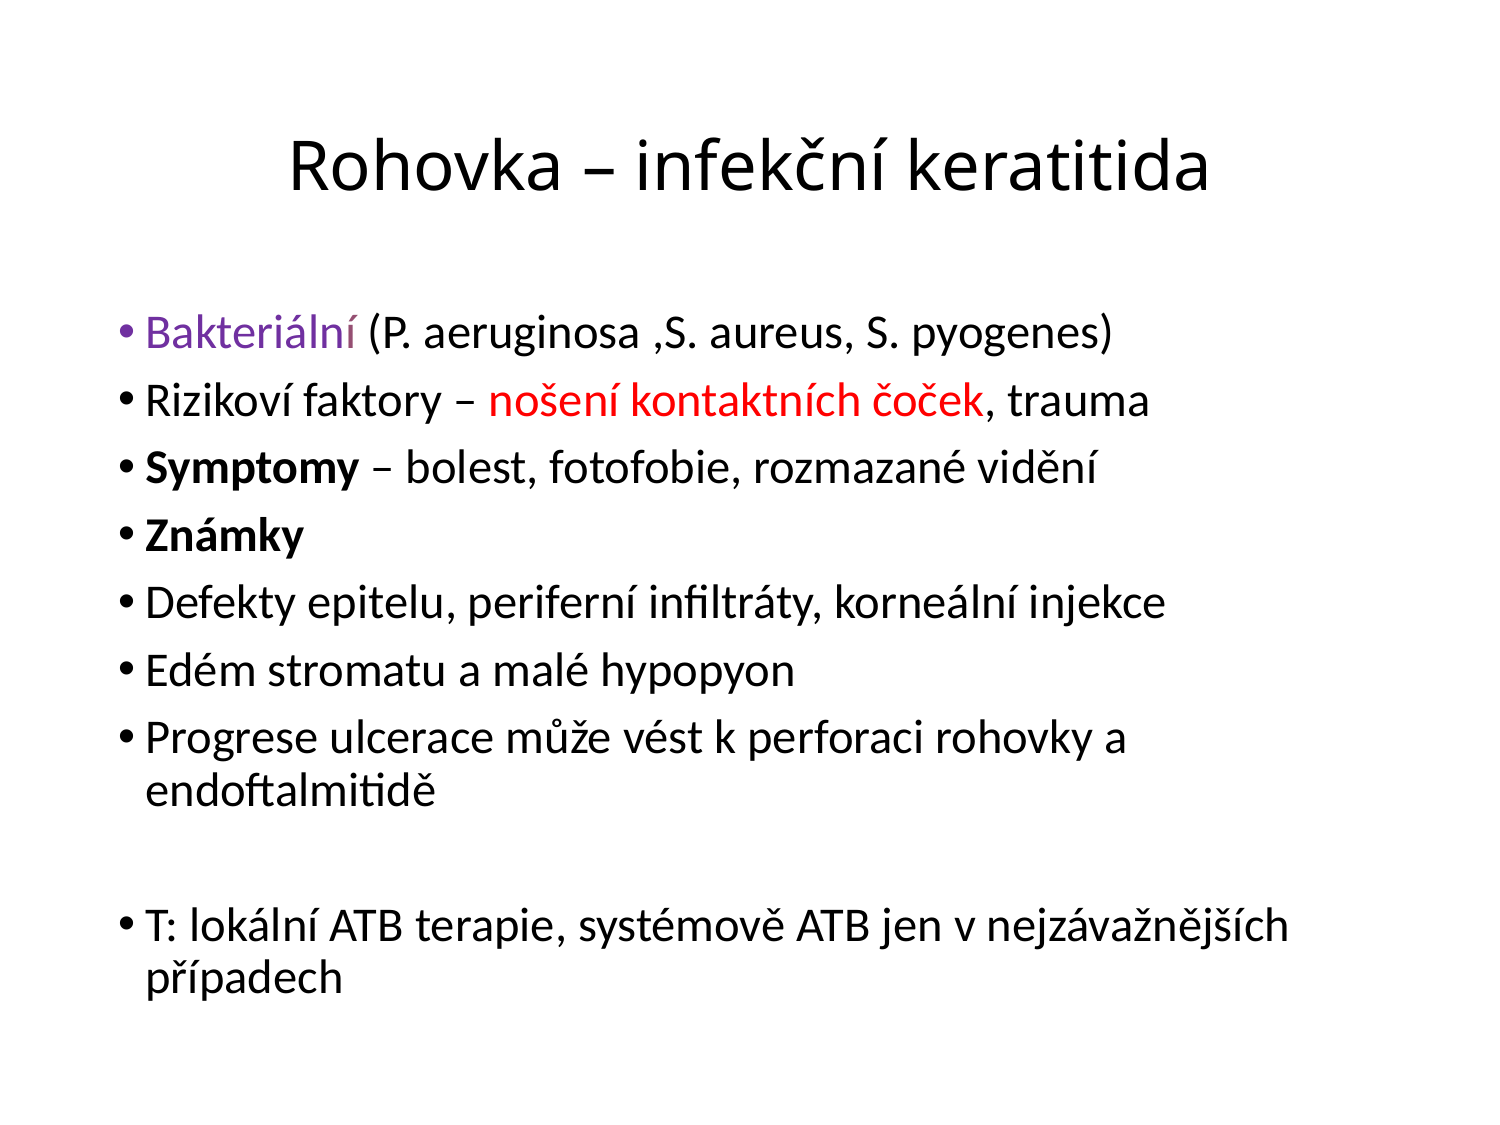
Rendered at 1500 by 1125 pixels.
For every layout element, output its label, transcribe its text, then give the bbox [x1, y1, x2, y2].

list Bakteriální (P. aeruginosa ,S. aureus, S. pyogenes) Rizikoví faktory – nošení kontaktních čoček, trauma Symptomy – bolest, fotofobie, rozmazané vidění Známky Defekty epitelu, periferní infiltráty, korneální injekce Edém stromatu a malé hypopyon Progrese ulcerace může vést k perforaci rohovky a endoftalmitidě T: lokální ATB terapie, systémově ATB jen v nejzávažnějších případech [103, 299, 1397, 1014]
title Rohovka – infekční keratitida [103, 59, 1397, 278]
